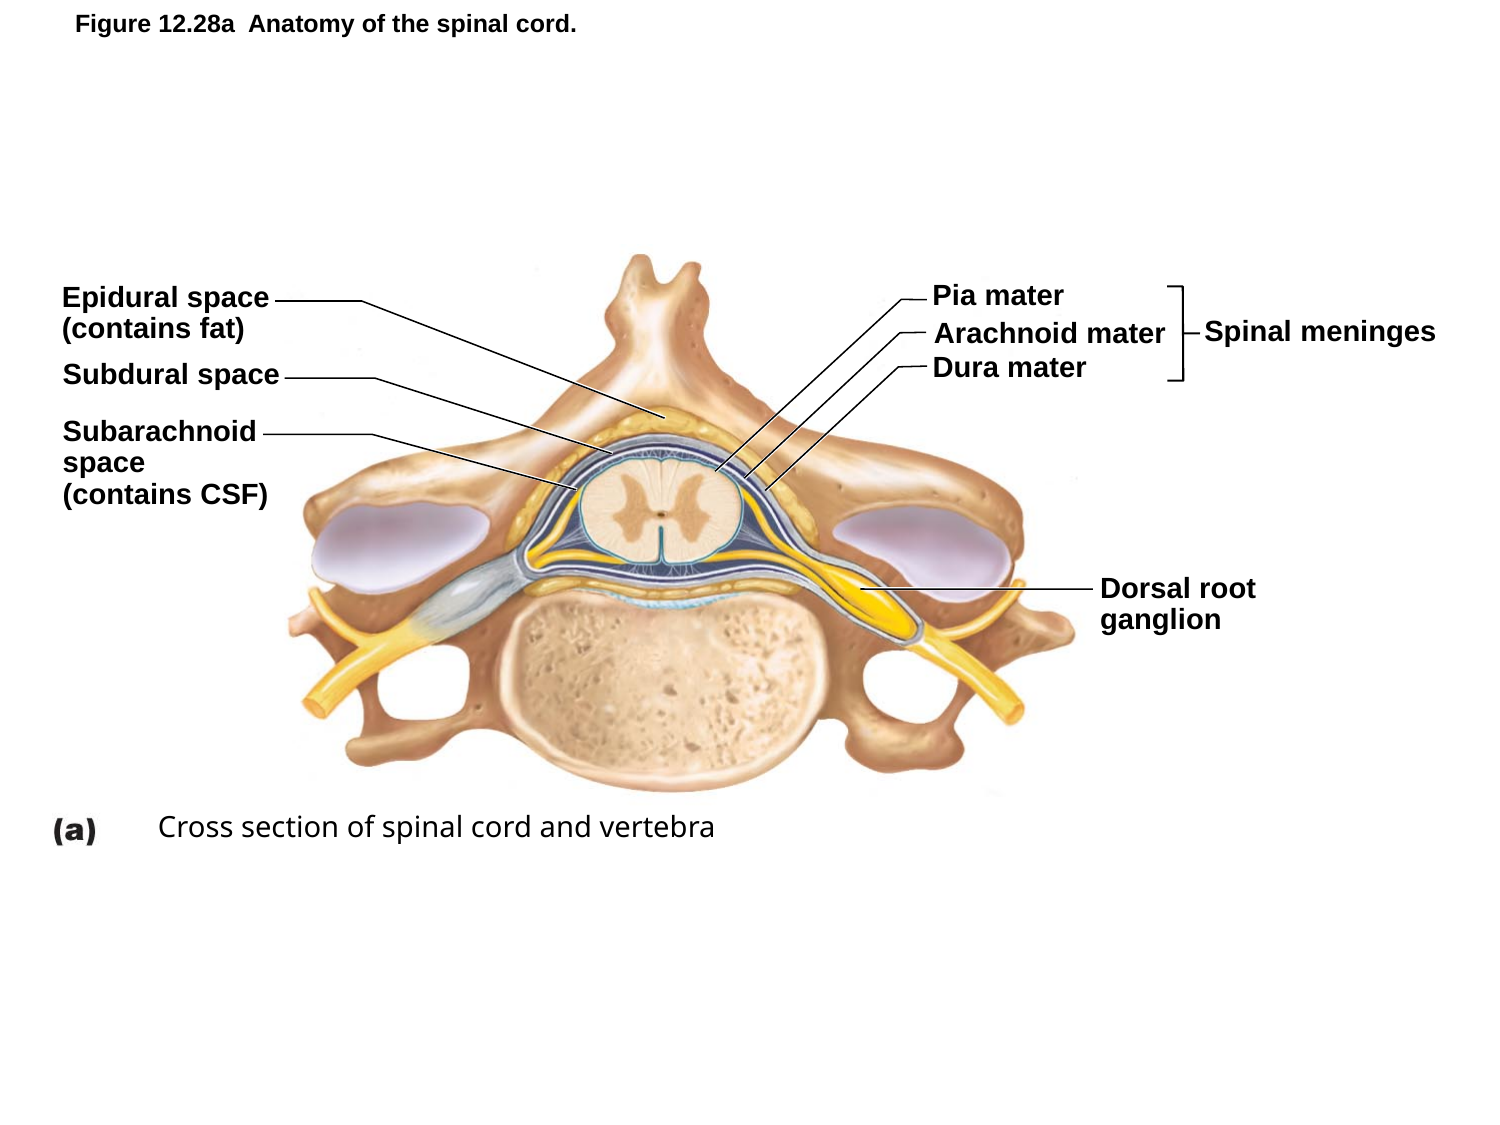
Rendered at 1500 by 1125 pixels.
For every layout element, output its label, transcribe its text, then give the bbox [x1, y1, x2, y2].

text_box Figure 12.28a Anatomy of the spinal cord. [0, 0, 1500, 45]
picture [44, 244, 1456, 847]
